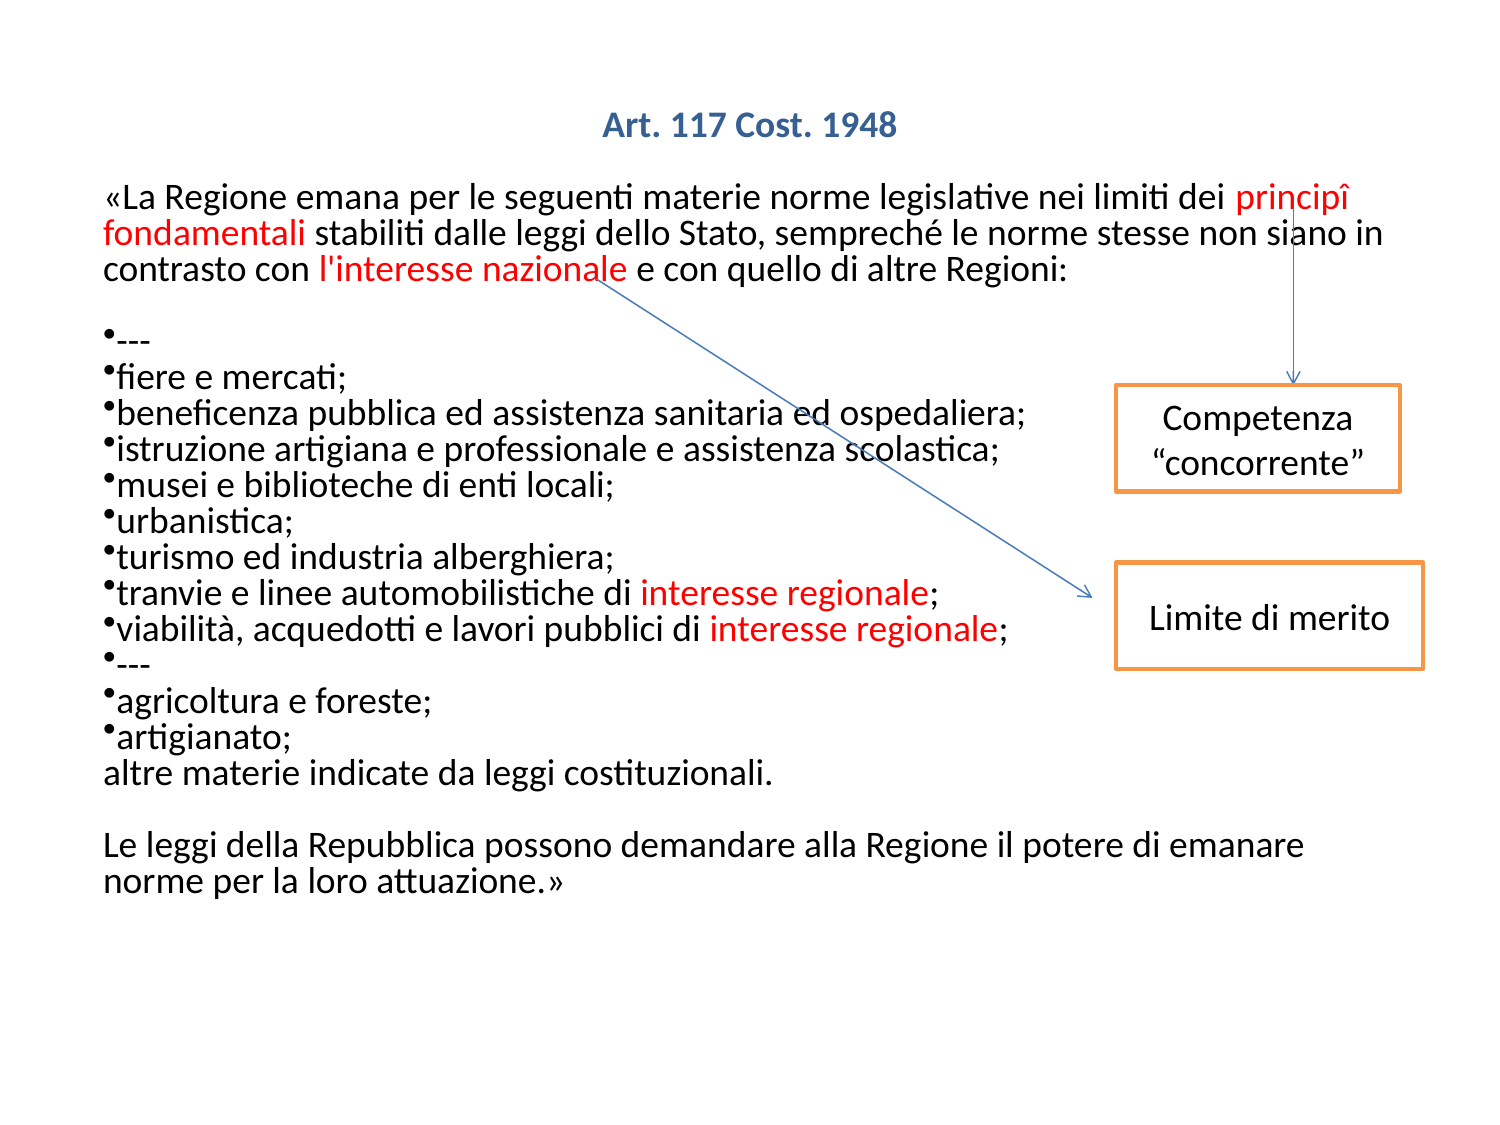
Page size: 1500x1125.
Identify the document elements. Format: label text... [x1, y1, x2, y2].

text_box Art. 117 Cost. 1948 «La Regione emana per le seguenti materie norme legislative nei limiti dei principî fondamentali stabiliti dalle leggi dello Stato, sempreché le norme stesse non siano in contrasto con l'interesse nazionale e con quello di altre Regioni: --- fiere e mercati; beneficenza pubblica ed assistenza sanitaria ed ospedaliera; istruzione artigiana e professionale e assistenza scolastica; musei e biblioteche di enti locali; urbanistica; turismo ed industria alberghiera; tranvie e linee automobilistiche di interesse regionale; viabilità, acquedotti e lavori pubblici di interesse regionale; --- agricoltura e foreste; artigianato; altre materie indicate da leggi costituzionali. Le leggi della Repubblica possono demandare alla Regione il potere di emanare norme per la loro attuazione.» [88, 101, 1412, 908]
text_box Competenza “concorrente” [1114, 383, 1402, 494]
text_box Limite di merito [1114, 560, 1425, 671]
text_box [596, 278, 1093, 599]
